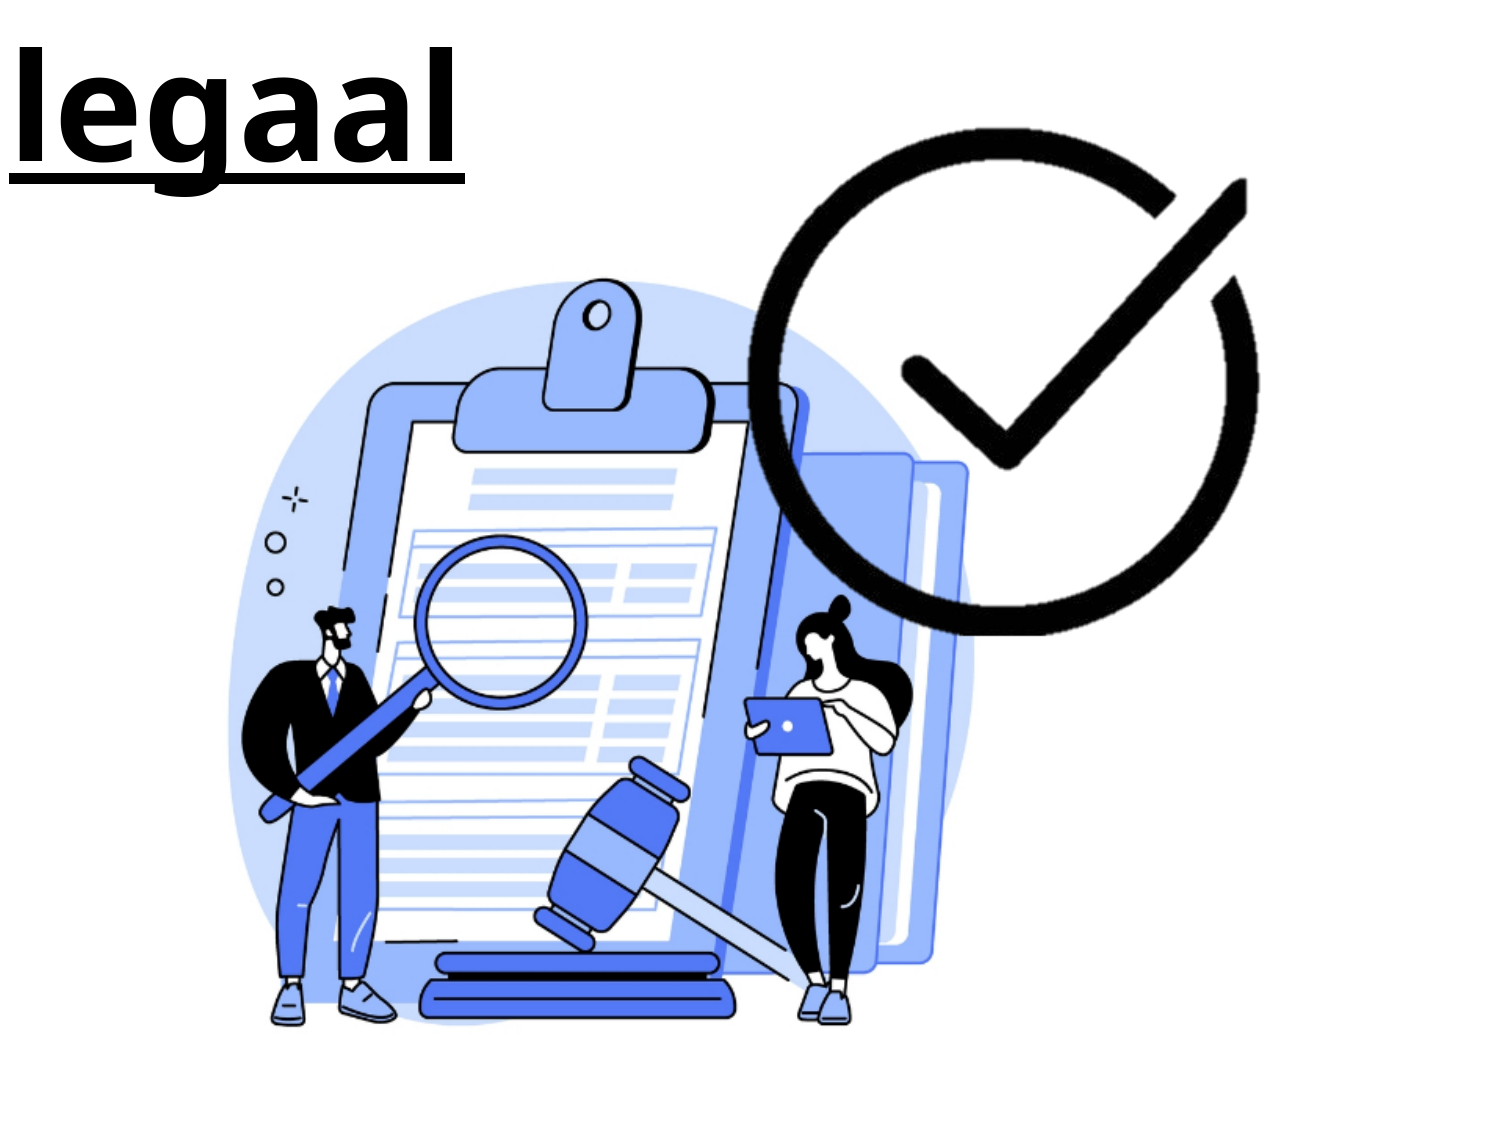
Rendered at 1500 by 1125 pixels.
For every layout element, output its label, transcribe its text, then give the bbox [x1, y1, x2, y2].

picture [170, 102, 1275, 1118]
text_box legaal [0, 4, 1500, 199]
